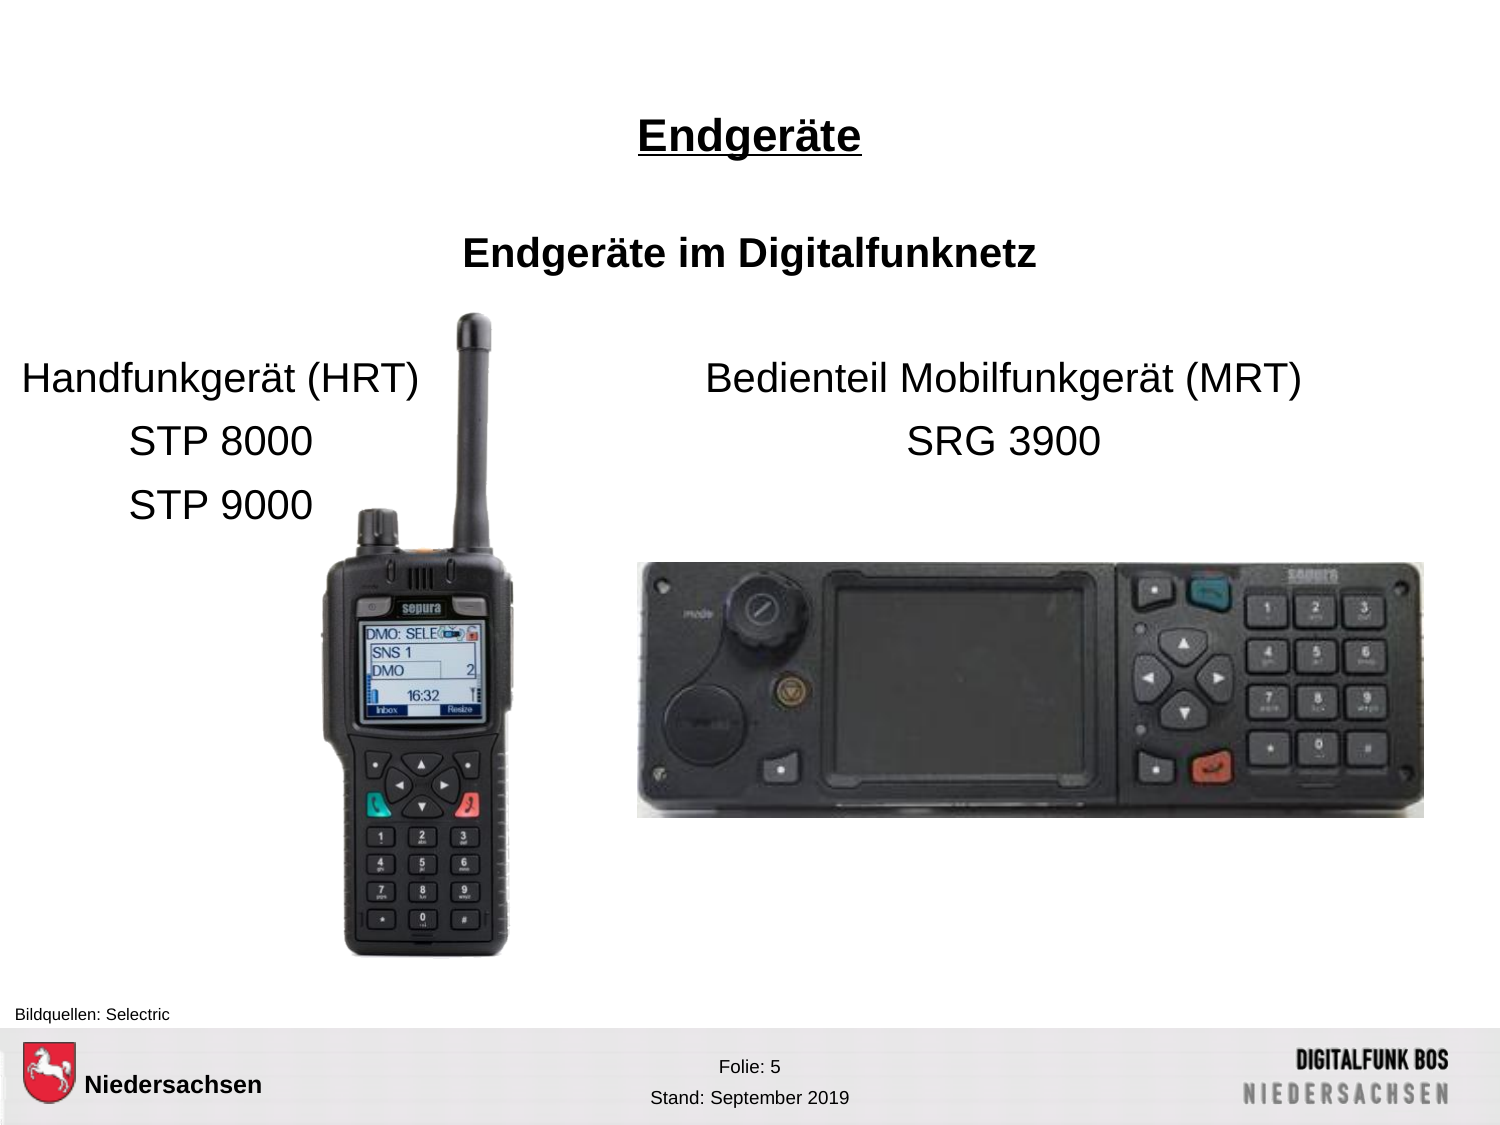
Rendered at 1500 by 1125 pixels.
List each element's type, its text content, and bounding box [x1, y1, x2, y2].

text_box Handfunkgerät (HRT) STP 8000 STP 9000 [2, 349, 307, 536]
text_box Bedienteil Mobilfunkgerät (MRT) SRG 3900 [679, 350, 1329, 473]
text_box Endgeräte im Digitalfunknetz [0, 224, 1500, 284]
text_box Bildquellen: Selectric [0, 996, 298, 1031]
picture [0, 1028, 1500, 1125]
picture [312, 290, 541, 970]
picture [637, 562, 1424, 818]
text_box Endgeräte [0, 105, 1500, 169]
